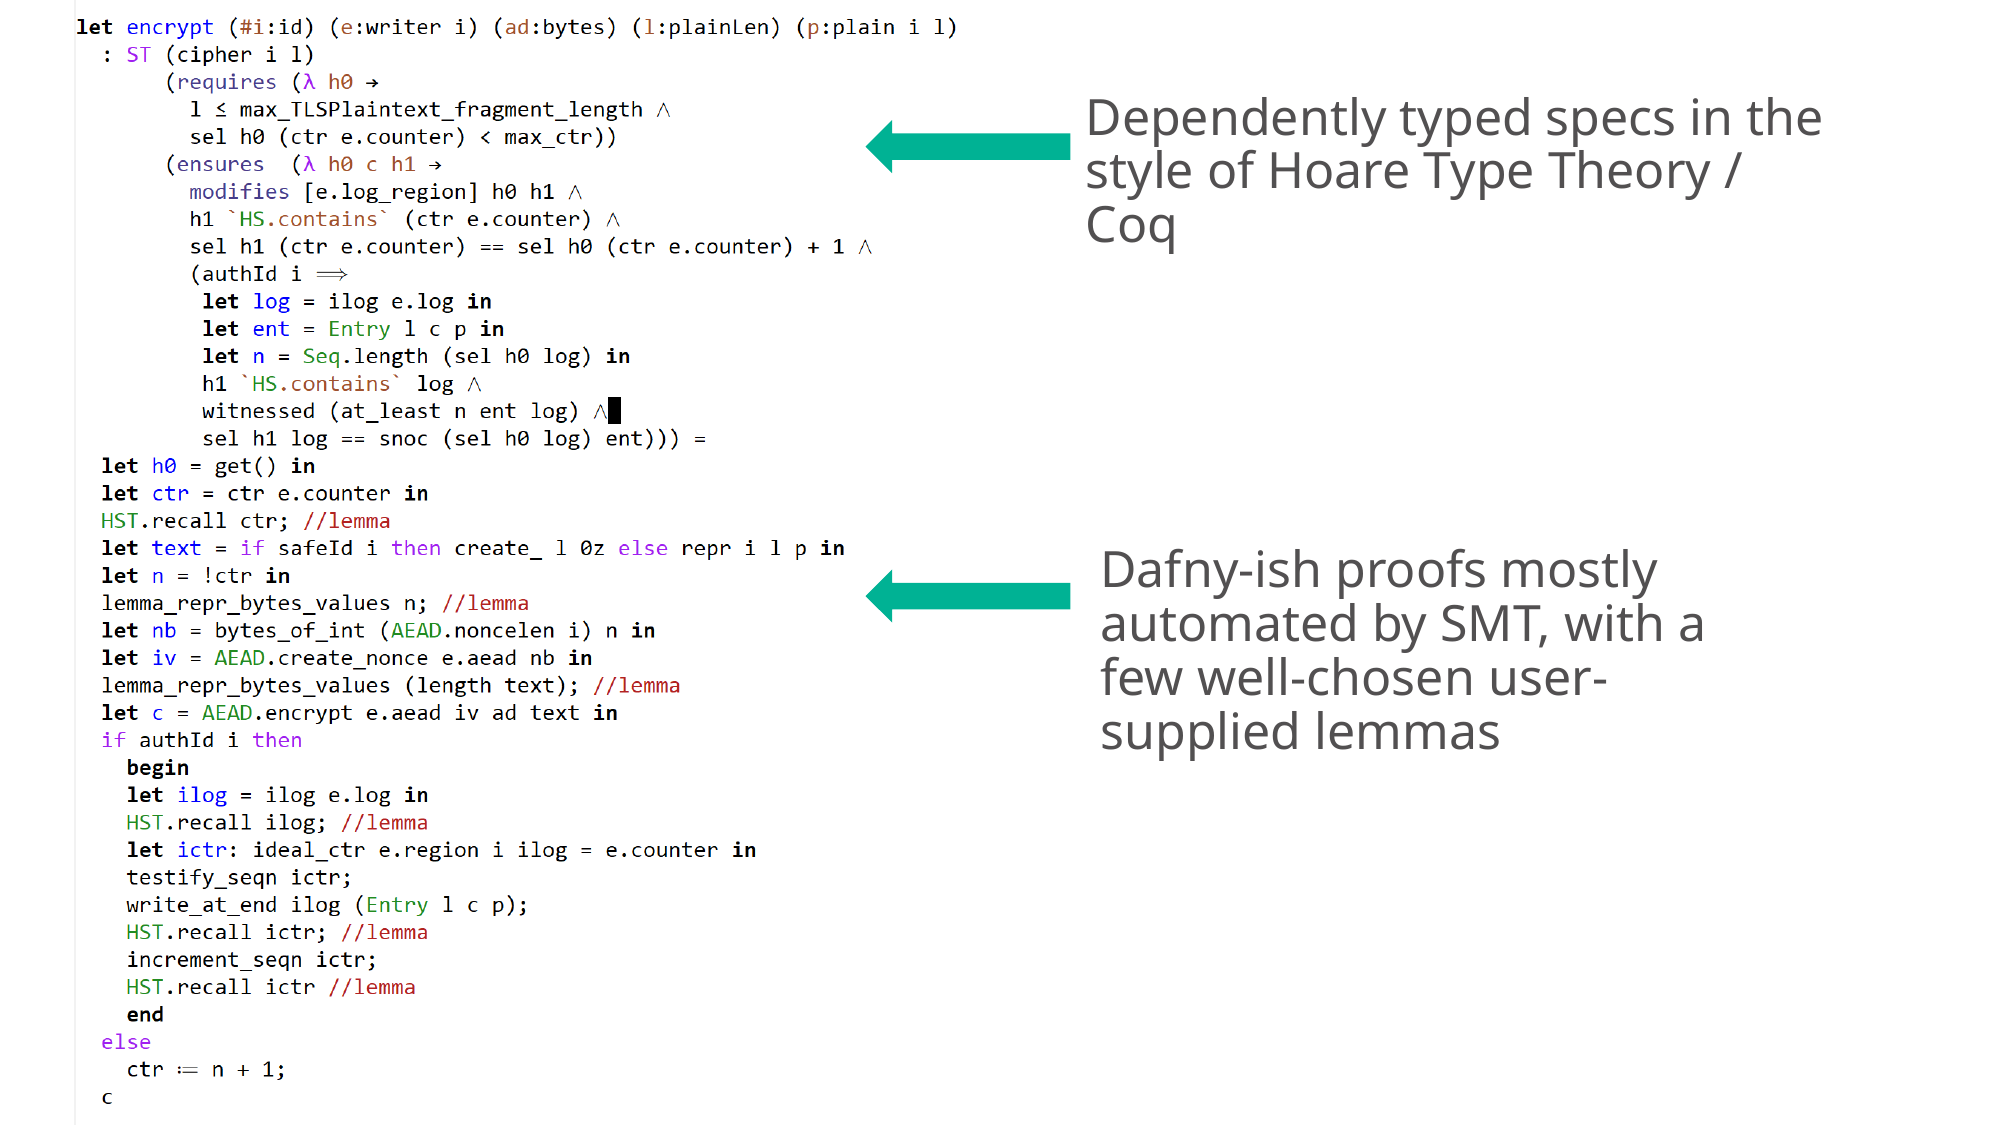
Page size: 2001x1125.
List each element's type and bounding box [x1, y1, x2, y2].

text_box [865, 67, 1860, 226]
text_box [865, 520, 1807, 788]
picture [74, 0, 978, 1125]
